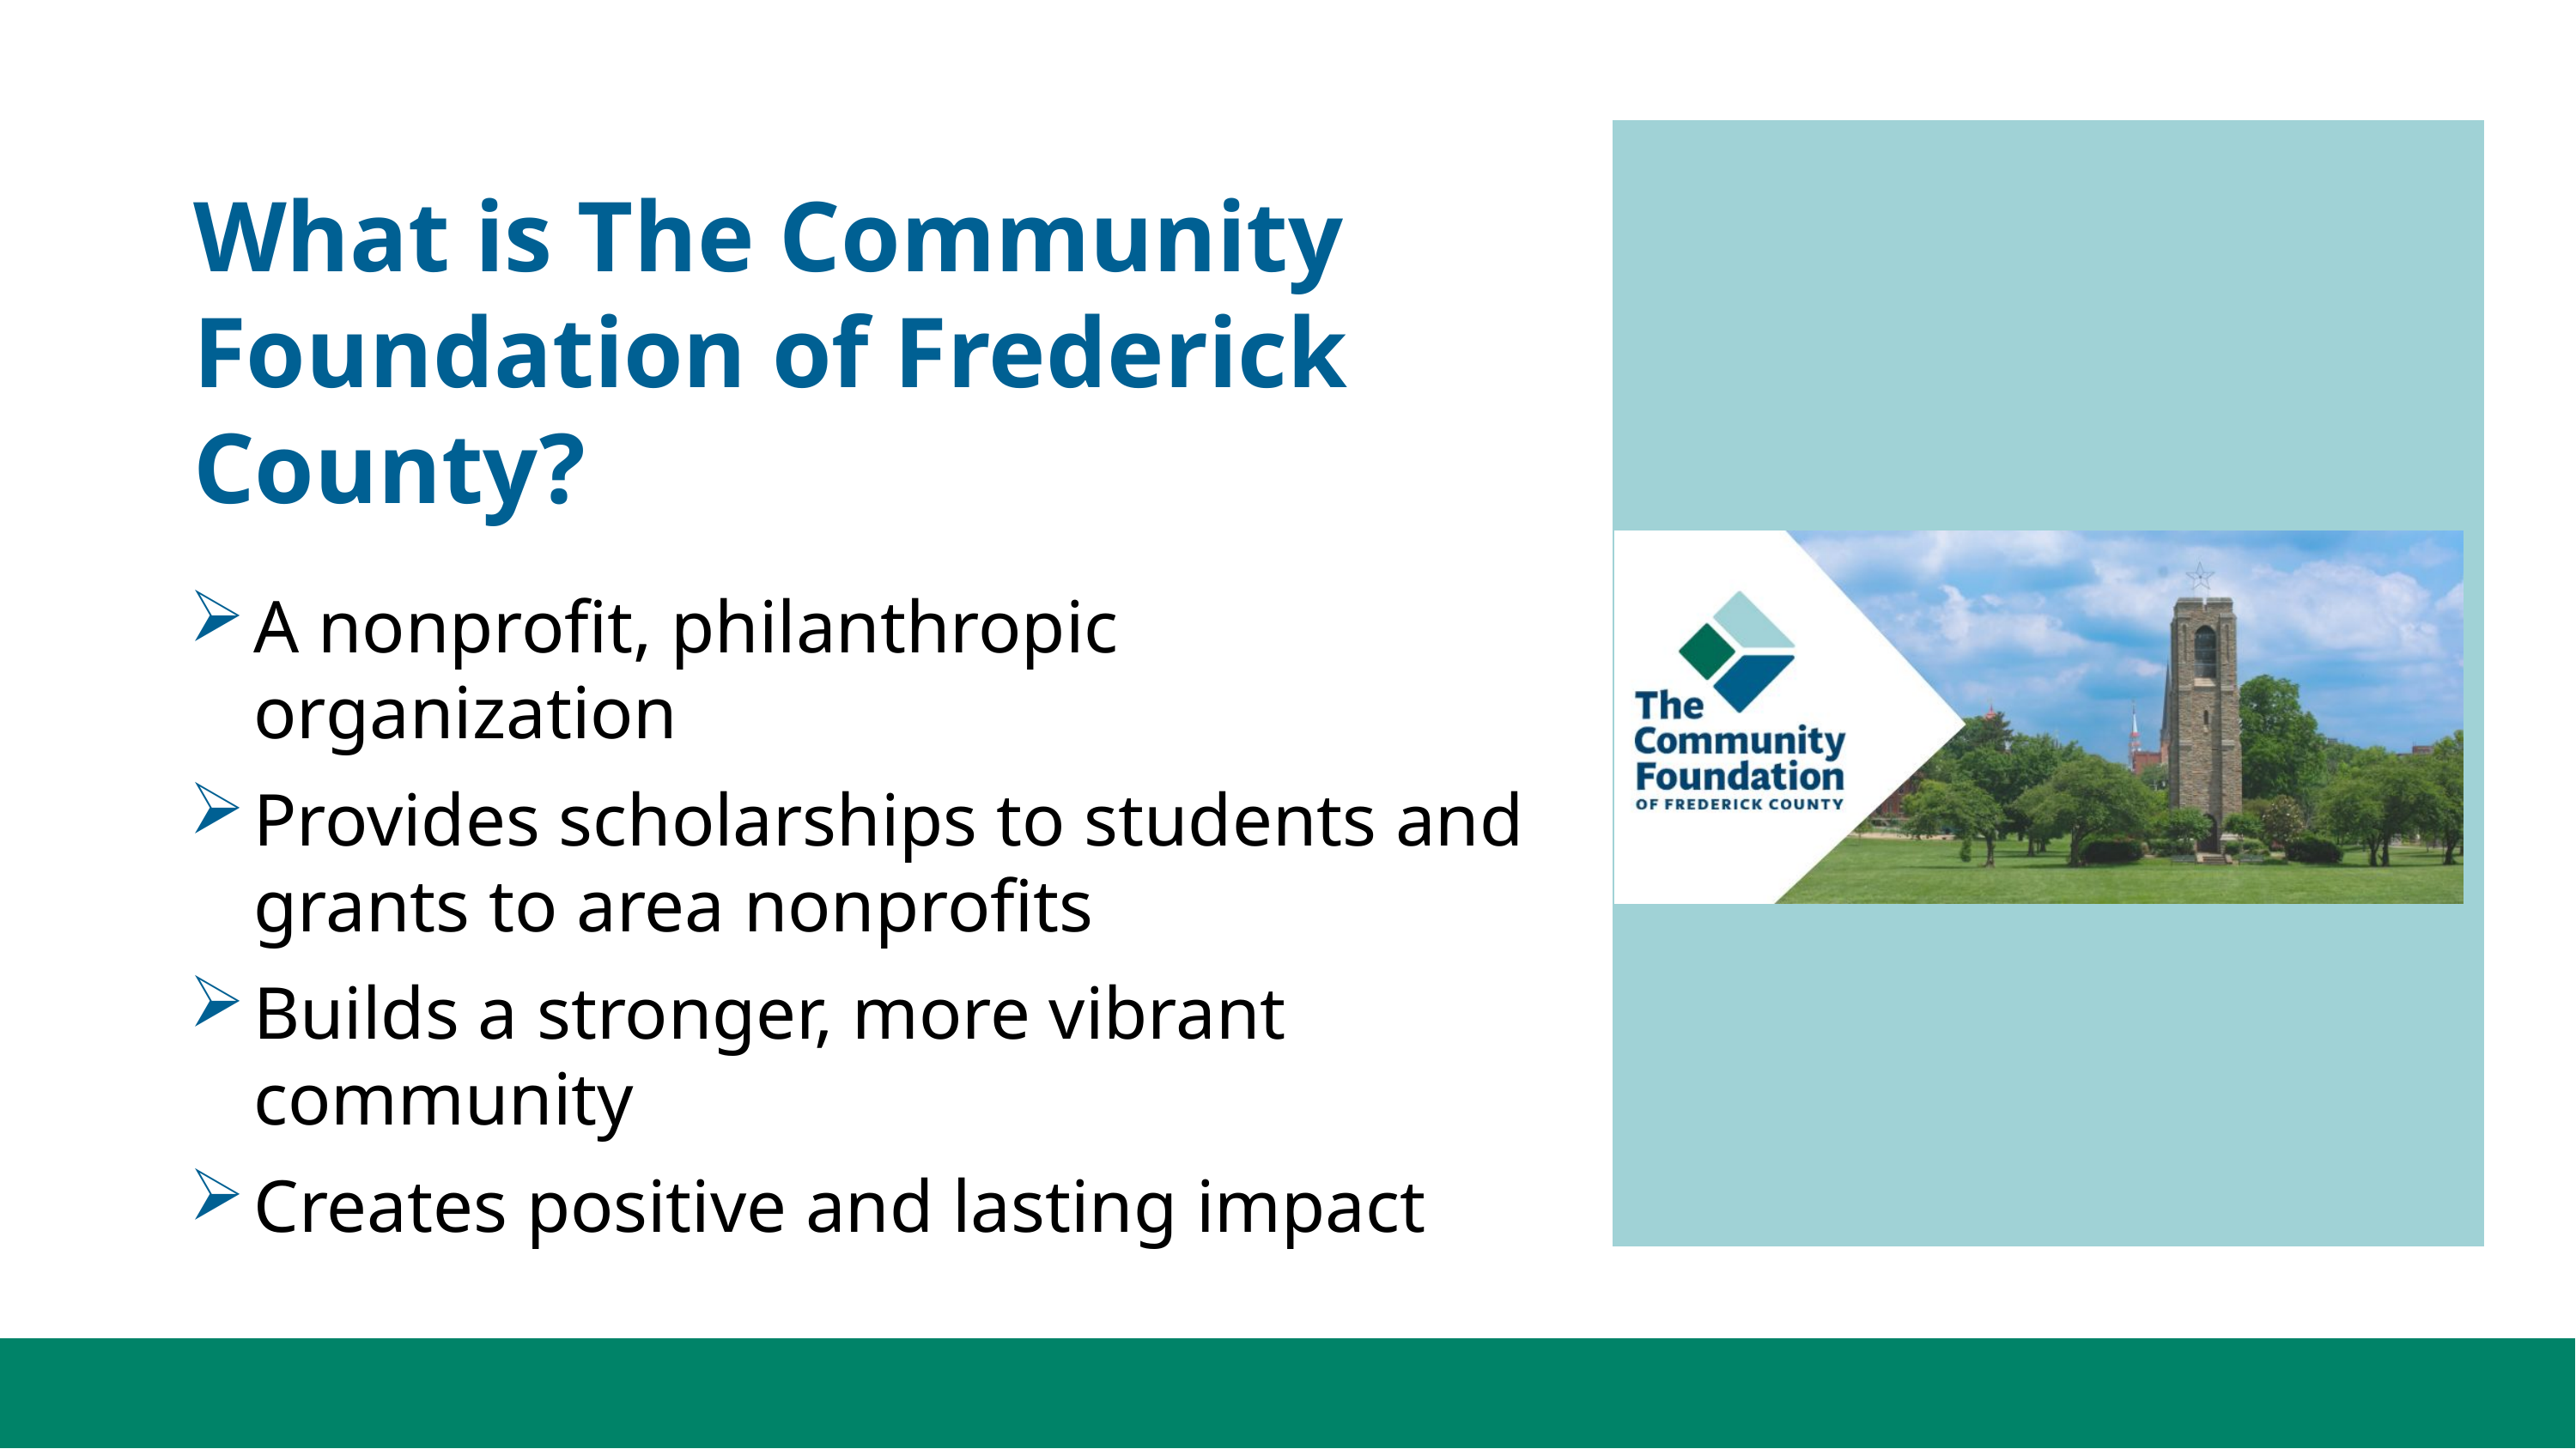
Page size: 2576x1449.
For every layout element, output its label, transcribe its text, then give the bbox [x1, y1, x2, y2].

text_box [1612, 120, 2484, 1246]
picture [1614, 530, 2464, 904]
text_box [0, 1338, 2576, 1449]
text_box A nonprofit, philanthropic organization Provides scholarships to students and grants to area nonprofits Builds a stronger, more vibrant community Creates positive and lasting impact [189, 581, 1531, 1247]
text_box What is The Community Foundation of Frederick County? [193, 175, 1613, 524]
